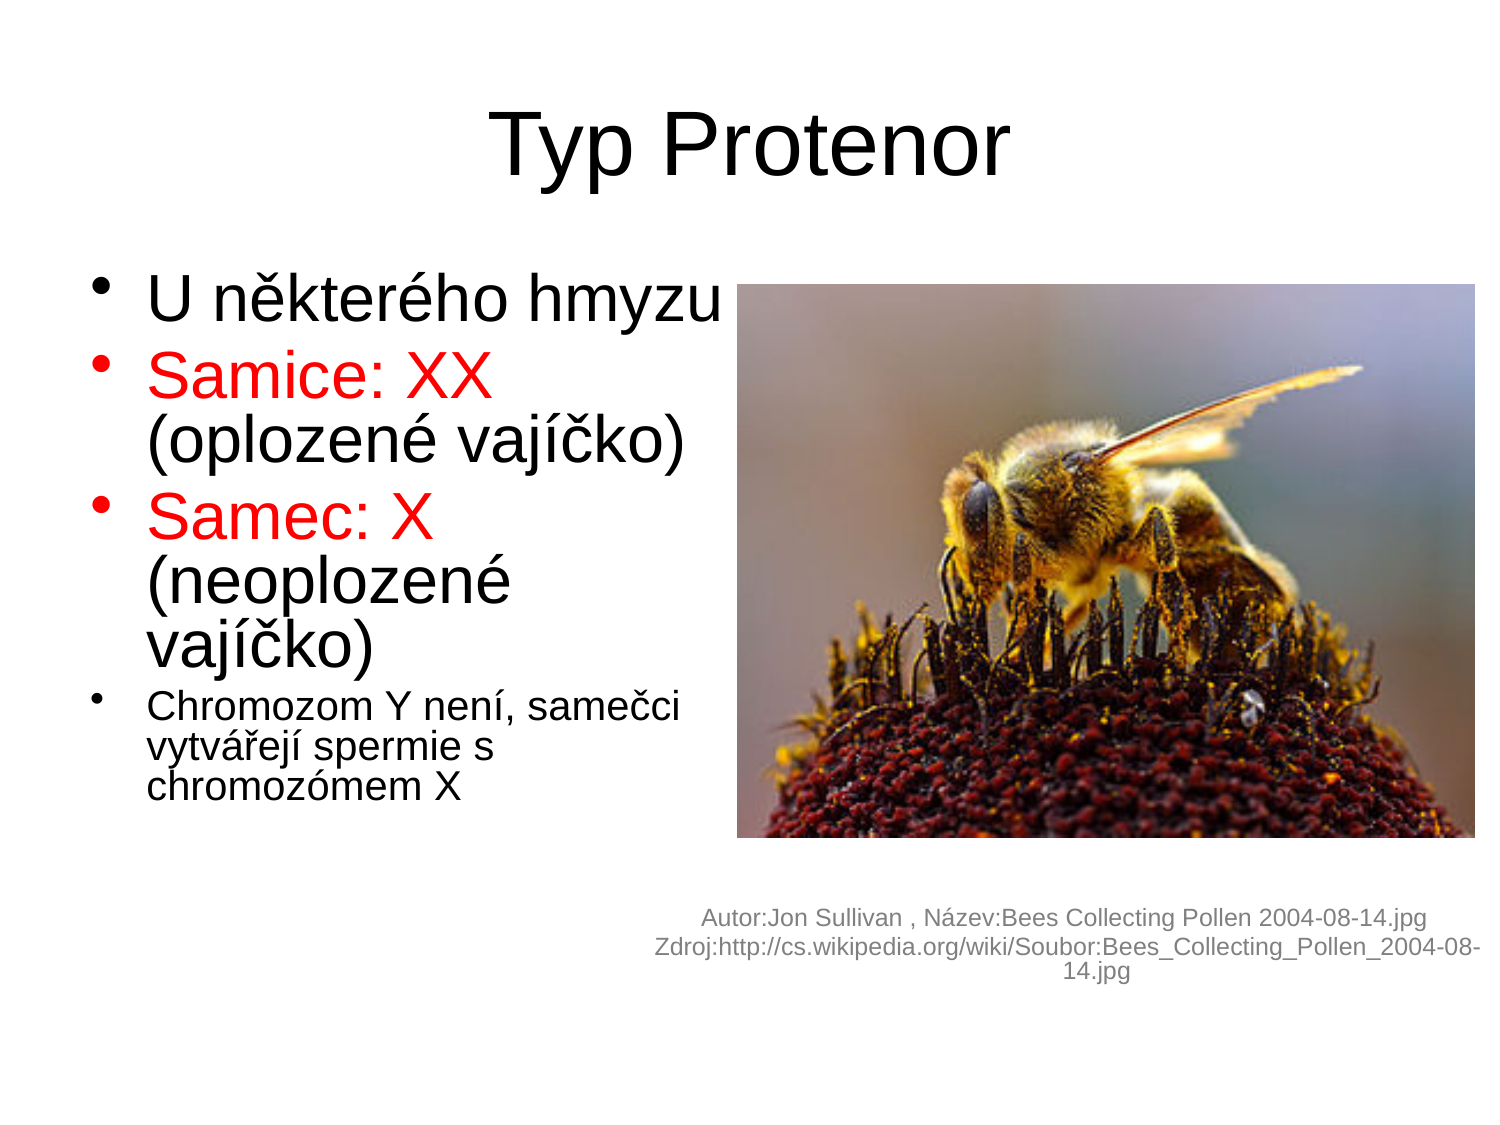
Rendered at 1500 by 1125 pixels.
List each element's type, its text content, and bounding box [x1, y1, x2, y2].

list Autor:Jon Sullivan , Název:Bees Collecting Pollen 2004-08-14.jpg Zdroj:http://cs.wikipedia.org/wiki/Soubor:Bees_Collecting_Pollen_2004-08-14.jpg [637, 899, 1500, 988]
list U některého hmyzu Samice: XX (oplozené vajíčko) Samec: X (neoplozené vajíčko) Chromozom Y není, samečci vytvářejí spermie s chromozómem X [74, 262, 776, 1006]
picture [737, 284, 1476, 838]
title Typ Protenor [74, 44, 1426, 233]
